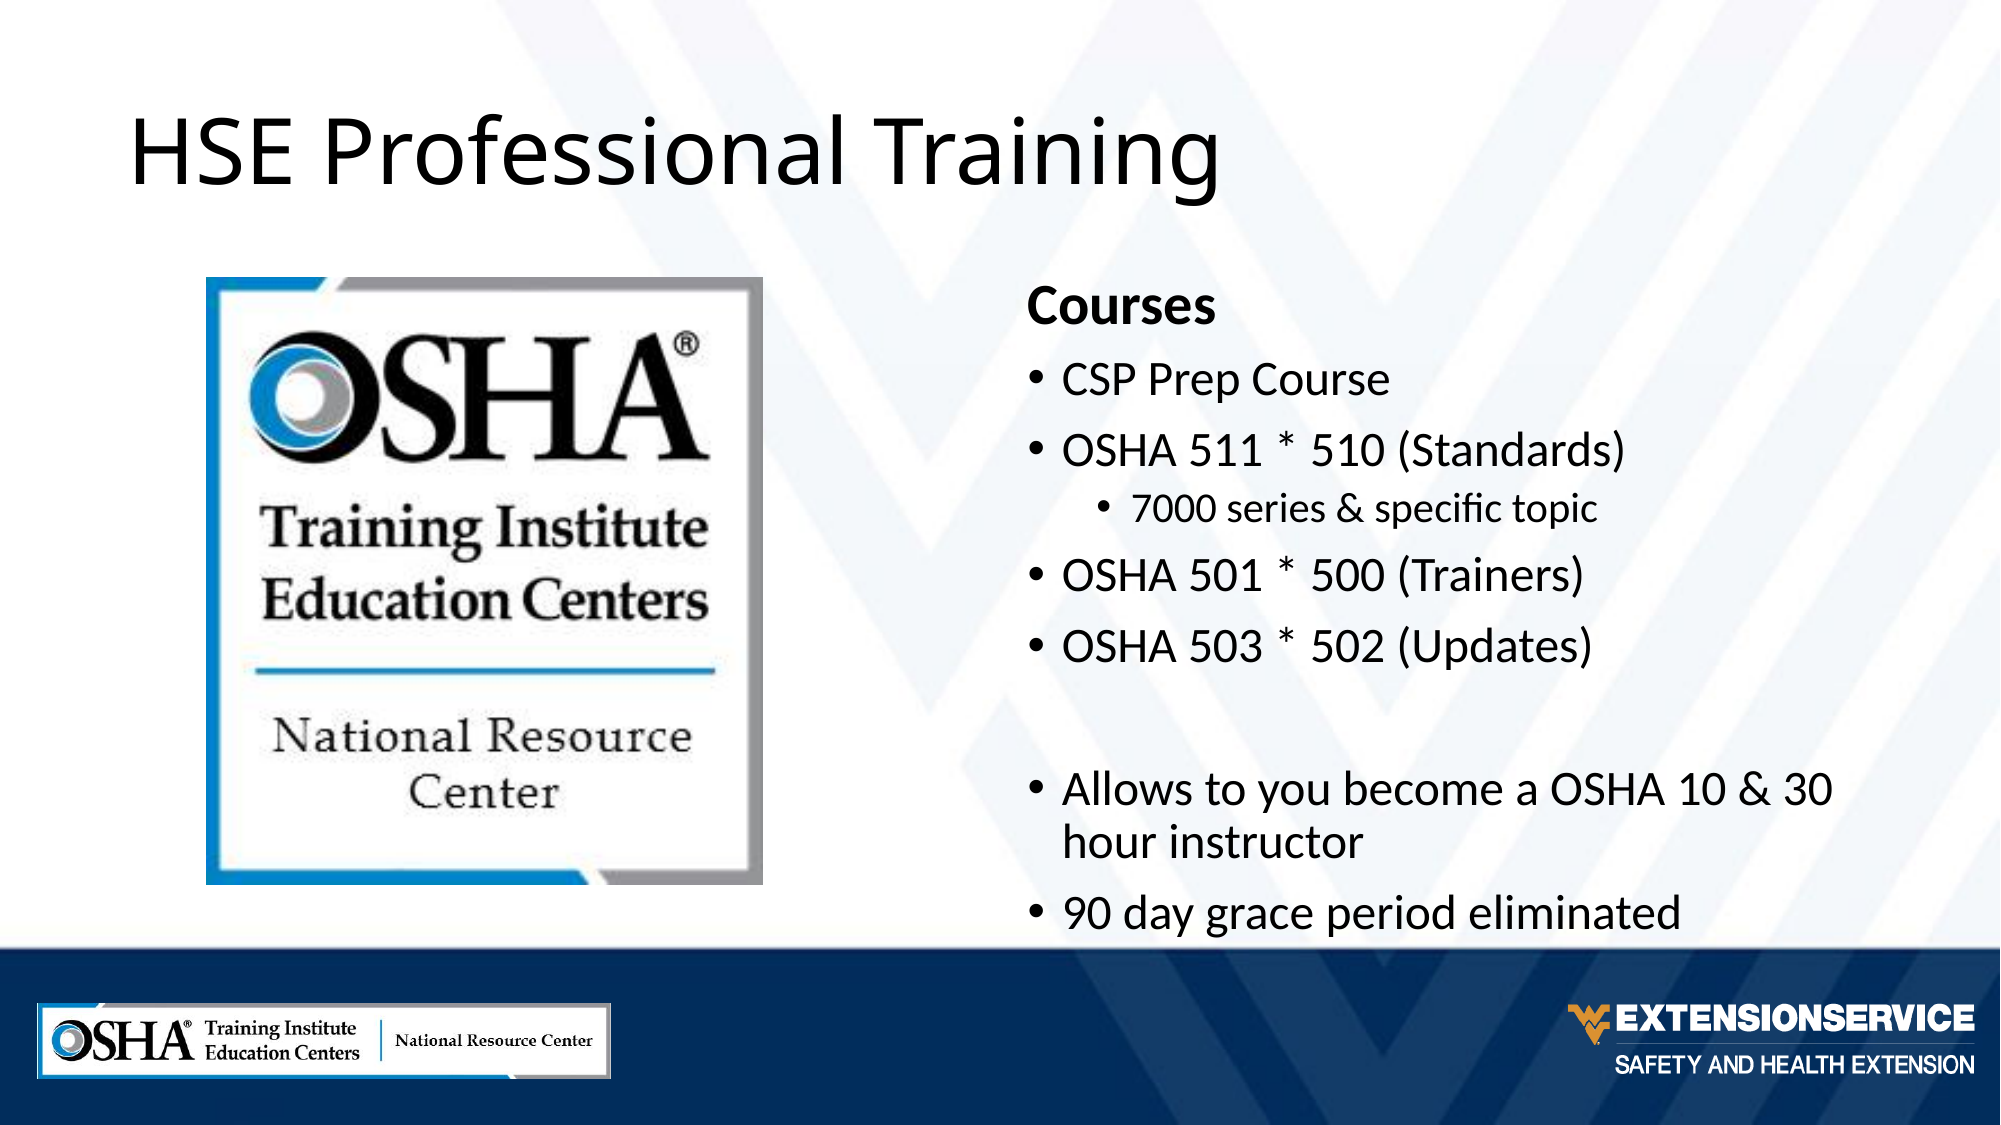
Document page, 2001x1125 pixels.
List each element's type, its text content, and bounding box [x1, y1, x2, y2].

list Courses [1012, 209, 1863, 344]
title HSE Professional Training [112, 45, 1838, 264]
picture [0, 0, 2000, 1125]
list CSP Prep Course OSHA 511 * 510 (Standards) 7000 series & specific topic OSHA 501 * 500 (Trainers) OSHA 503 * 502 (Updates) Allows to you become a OSHA 10 & 30 hour instructor 90 day grace period eliminated [1012, 344, 1863, 950]
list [206, 277, 763, 886]
